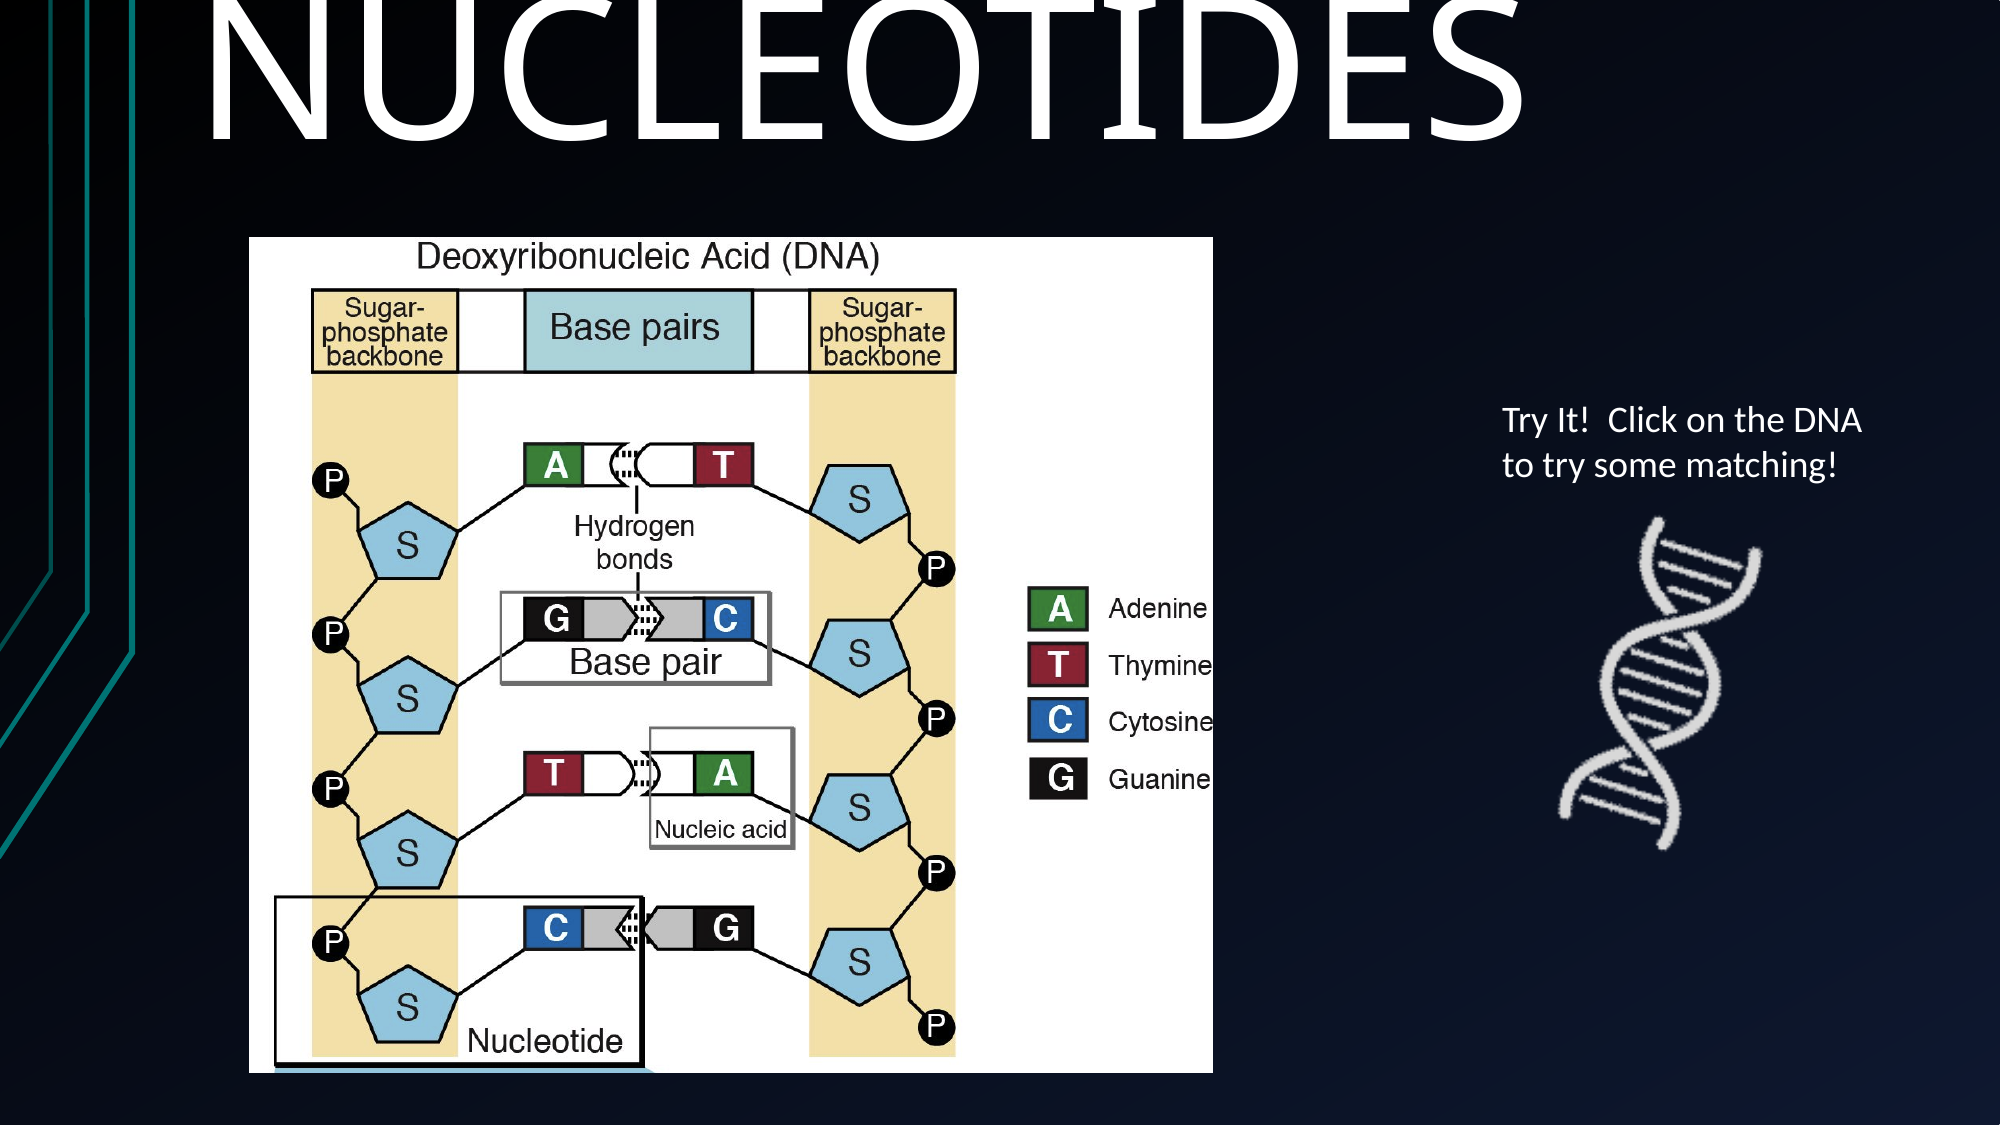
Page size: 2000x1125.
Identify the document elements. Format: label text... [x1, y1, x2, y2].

text_box NUCLEOTIDES [174, 0, 1663, 193]
picture [249, 237, 1213, 1073]
text_box Try It! Click on the DNA to try some matching! [1487, 387, 1900, 493]
picture [1453, 475, 1871, 893]
